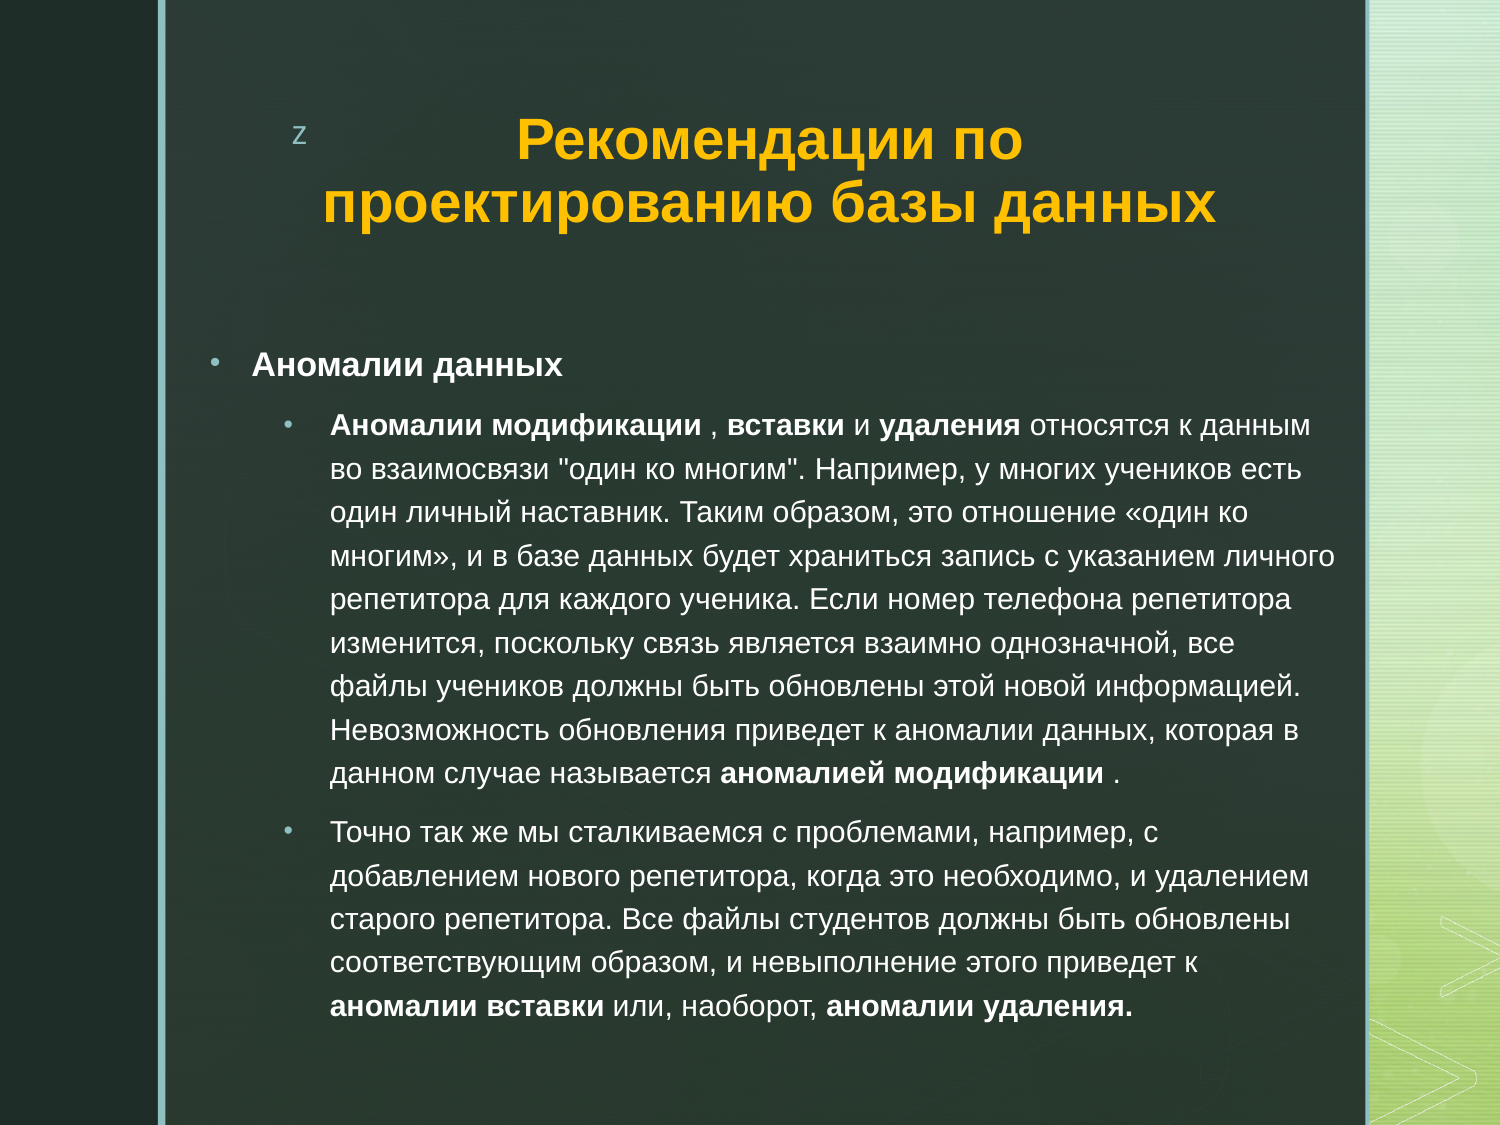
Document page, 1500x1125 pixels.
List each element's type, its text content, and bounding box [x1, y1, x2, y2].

list Аномалии данных Аномалии модификации , вставки и удаления относятся к данным во взаимосвязи "один ко многим". Например, у многих учеников есть один личный наставник. Таким образом, это отношение «один ко многим», и в базе данных будет храниться запись с указанием личного репетитора для каждого ученика. Если номер телефона репетитора изменится, поскольку связь является взаимно однозначной, все файлы учеников должны быть обновлены этой новой информацией. Невозможность обновления приведет к аномалии данных, которая в данном случае называется аномалией модификации . Точно так же мы сталкиваемся с проблемами, например, с добавлением нового репетитора, когда это необходимо, и удалением старого репетитора. Все файлы студентов должны быть обновлены соответствующим образом, и невыполнение этого приведет к аномалии вставки или, наоборот, аномалии удаления. [194, 326, 1353, 1047]
title Рекомендации по проектированию базы данных [253, 101, 1286, 256]
picture [1370, 0, 1500, 1125]
